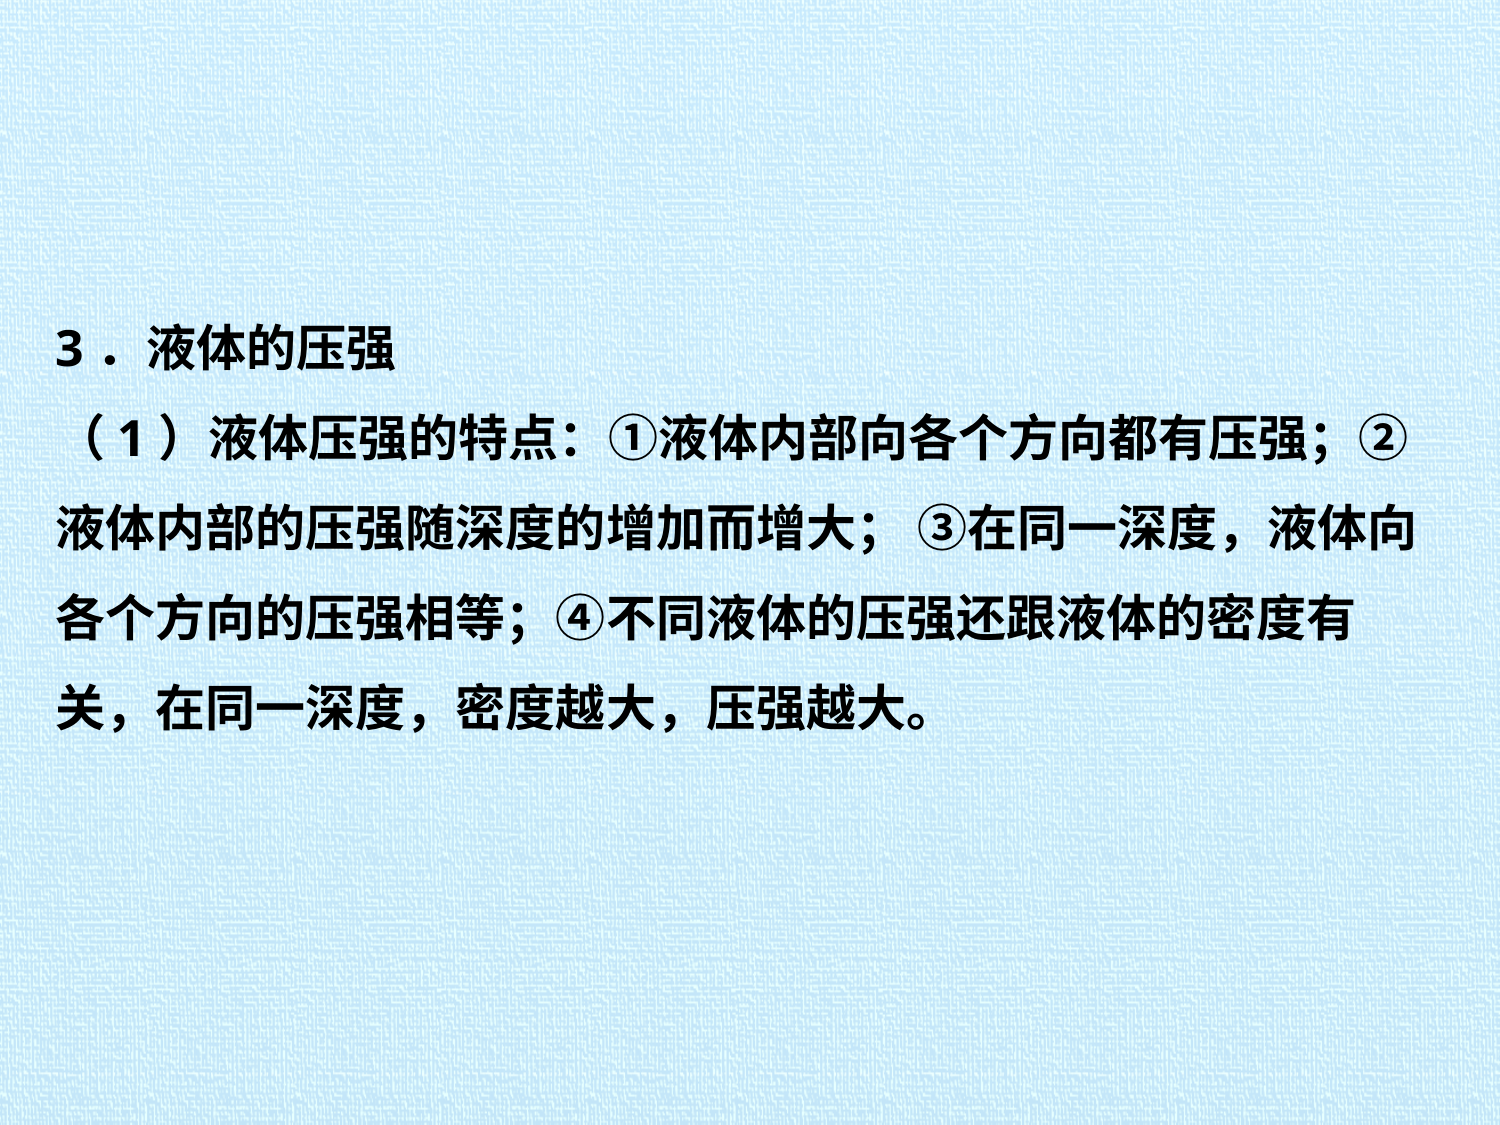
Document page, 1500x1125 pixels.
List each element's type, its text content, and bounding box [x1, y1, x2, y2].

picture [0, 0, 1500, 1125]
text_box 3．液体的压强 （1）液体压强的特点：①液体内部向各个方向都有压强；②液体内部的压强随深度的增加而增大； ③在同一深度，液体向各个方向的压强相等；④不同液体的压强还跟液体的密度有关，在同一深度，密度越大，压强越大。 [41, 278, 1437, 744]
